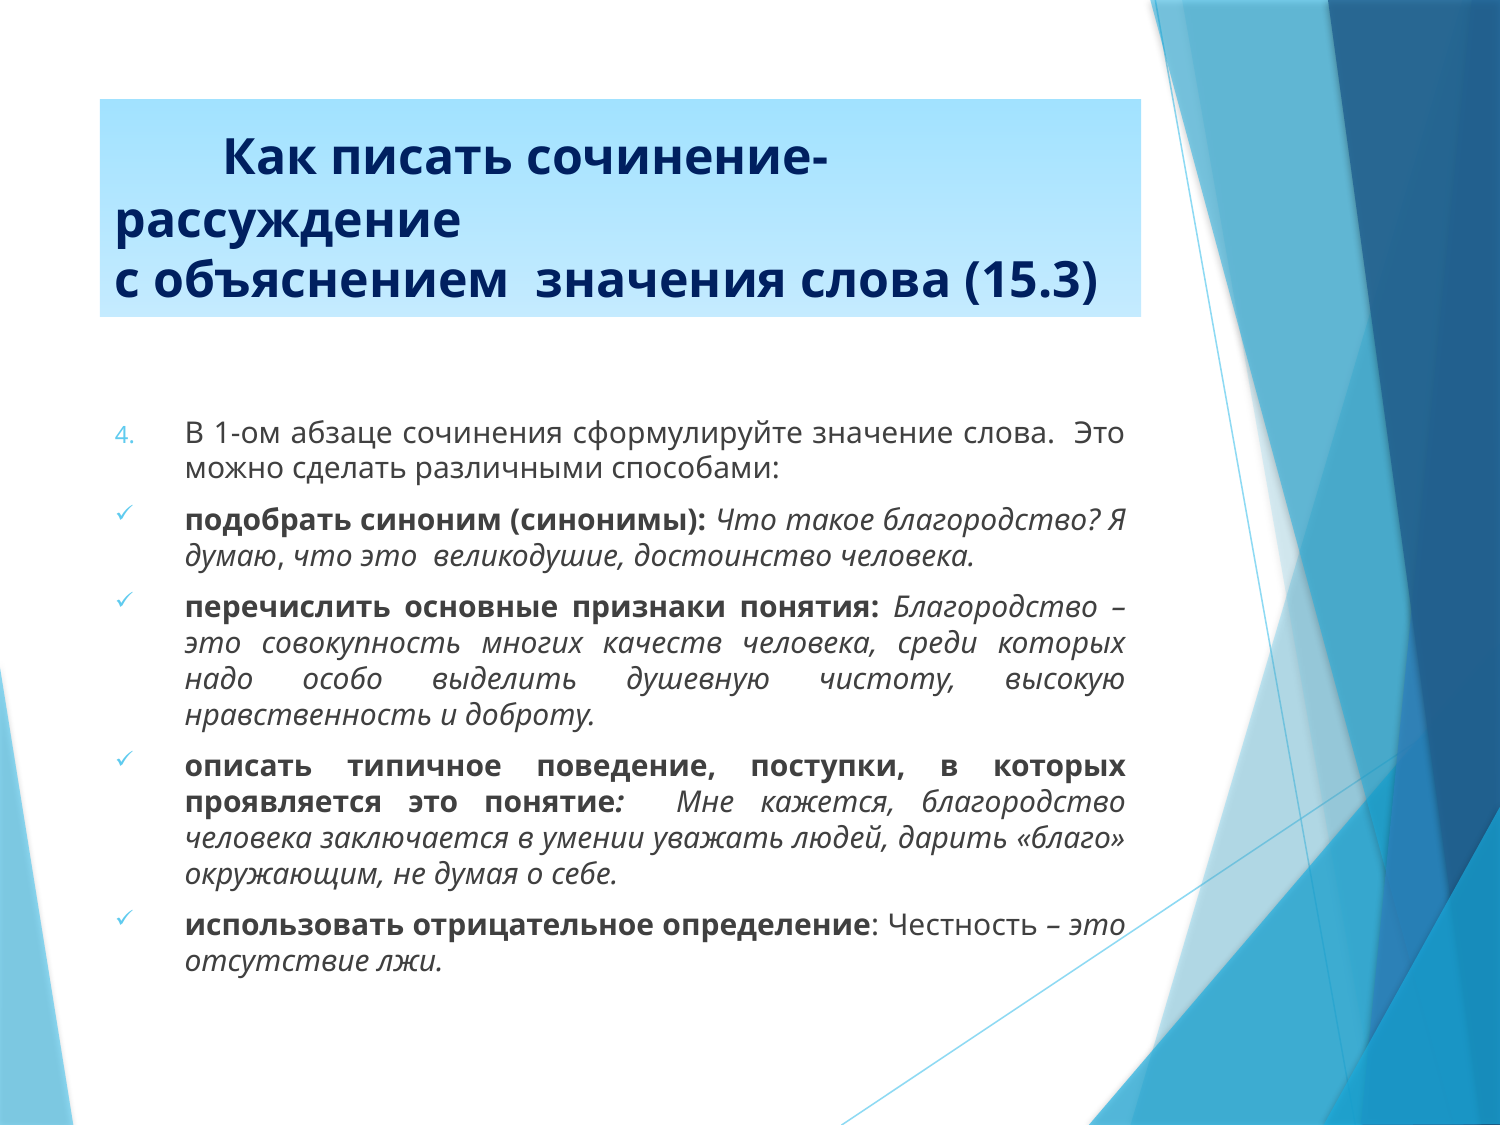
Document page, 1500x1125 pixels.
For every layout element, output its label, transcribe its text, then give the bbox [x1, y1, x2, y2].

list В 1-ом абзаце сочинения сформулируйте значение слова. Это можно сделать различными способами: подобрать синоним (синонимы): Что такое благородство? Я думаю, что это великодушие, достоинство человека. перечислить основные признаки понятия: Благородство – это совокупность многих качеств человека, среди которых надо особо выделить душевную чистоту, высокую нравственность и доброту. описать типичное поведение, поступки, в которых проявляется это понятие: Мне кажется, благородство человека заключается в умении уважать людей, дарить «благо» окружающим, не думая о себе. использовать отрицательное определение: Честность – это отсутствие лжи. [99, 354, 1142, 992]
title Как писать сочинение-рассуждение с объяснением значения слова (15.3) [99, 99, 1142, 317]
